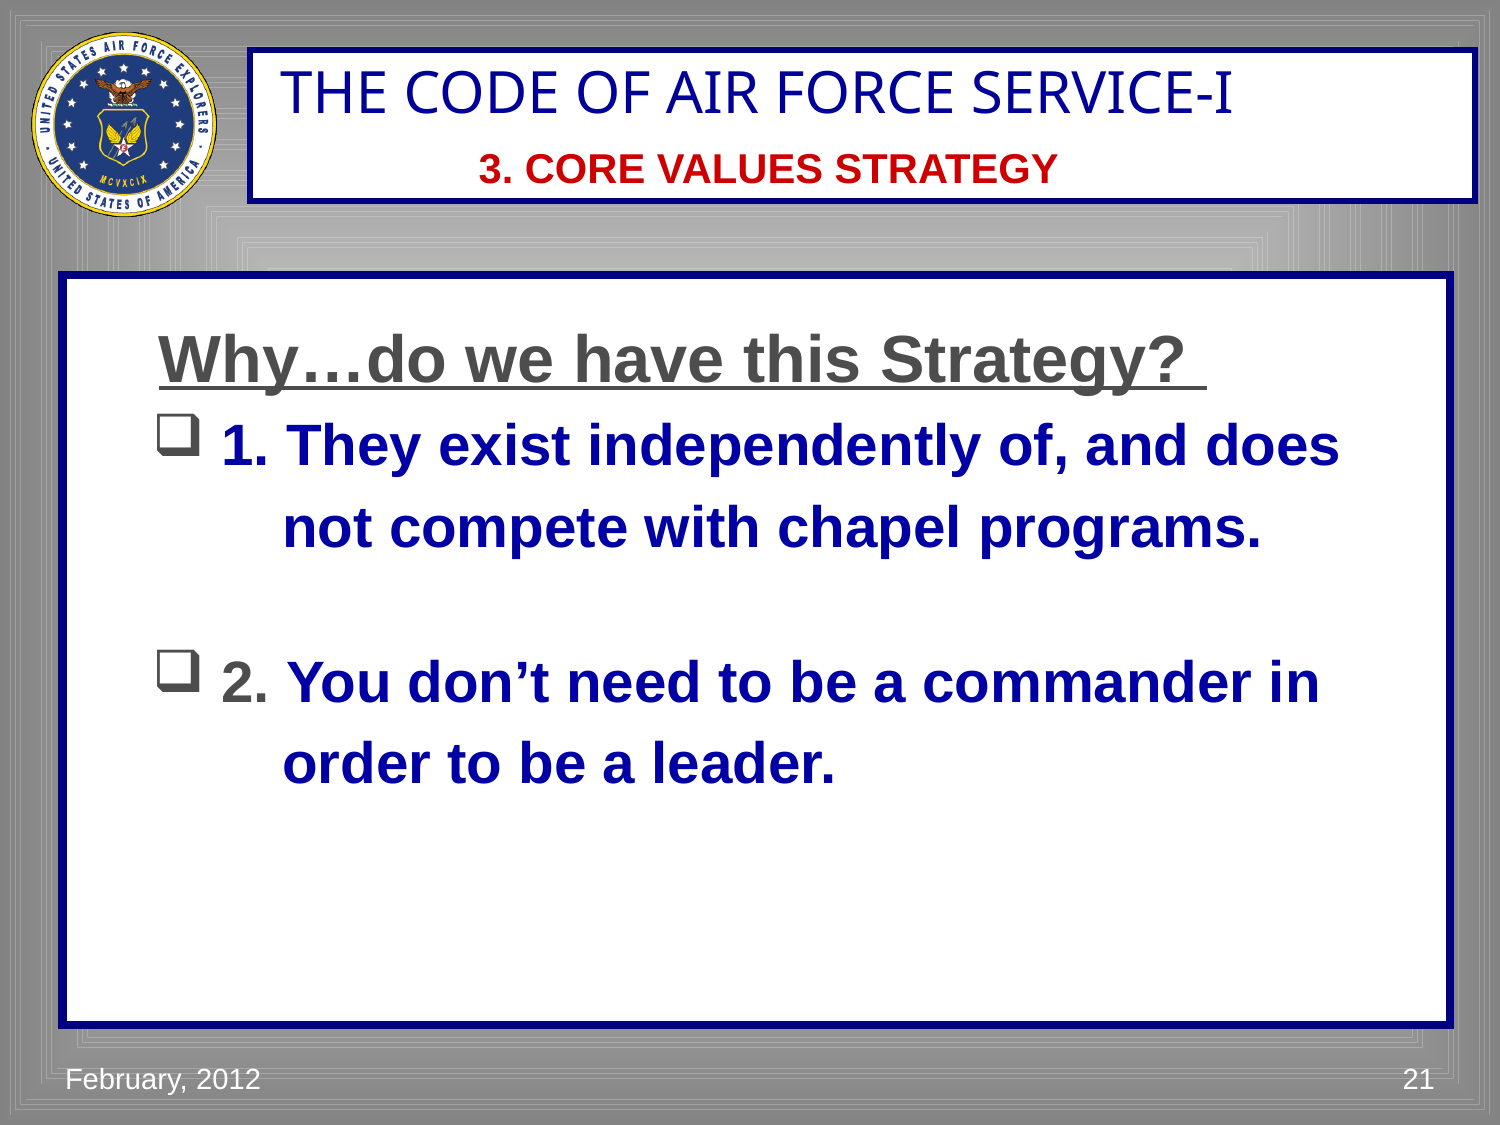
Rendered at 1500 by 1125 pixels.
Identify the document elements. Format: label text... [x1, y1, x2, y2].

slide_number 21 [1074, 1025, 1450, 1103]
title THE CODE OF AIR FORCE SERVICE-I 3. CORE VALUES STRATEGY [249, 50, 1475, 202]
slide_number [50, 1024, 425, 1103]
list Why…do we have this Strategy? 1. They exist independently of, and does not compete with chapel programs. 2. You don’t need to be a commander in order to be a leader. [62, 275, 1450, 1025]
picture [24, 24, 226, 226]
